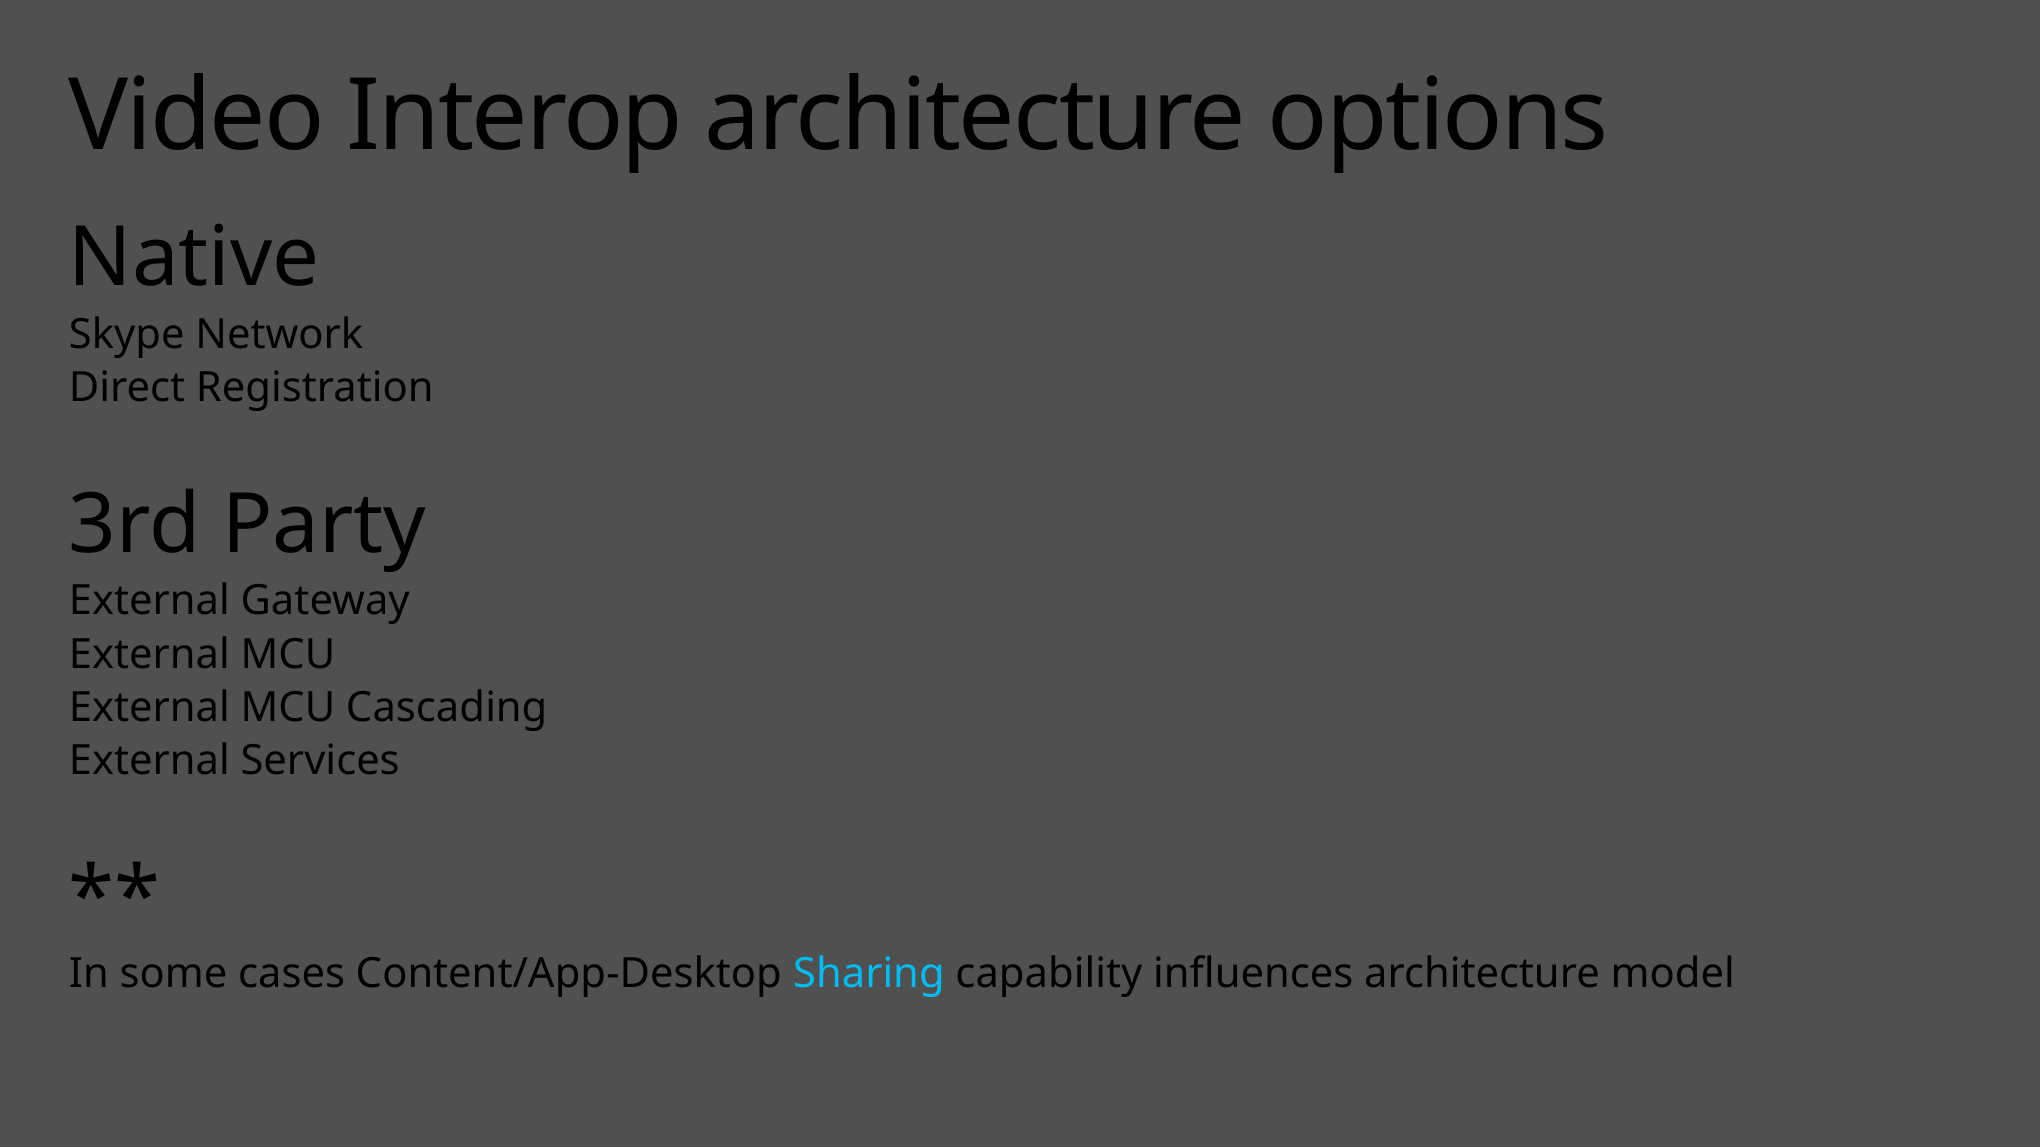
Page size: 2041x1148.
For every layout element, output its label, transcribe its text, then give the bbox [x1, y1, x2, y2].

title Video Interop architecture options [45, 48, 1996, 198]
list Native Skype Network Direct Registration 3rd Party External Gateway External MCU External MCU Cascading External Services ** In some cases Content/App-Desktop Sharing capability influences architecture model [45, 198, 1996, 1043]
